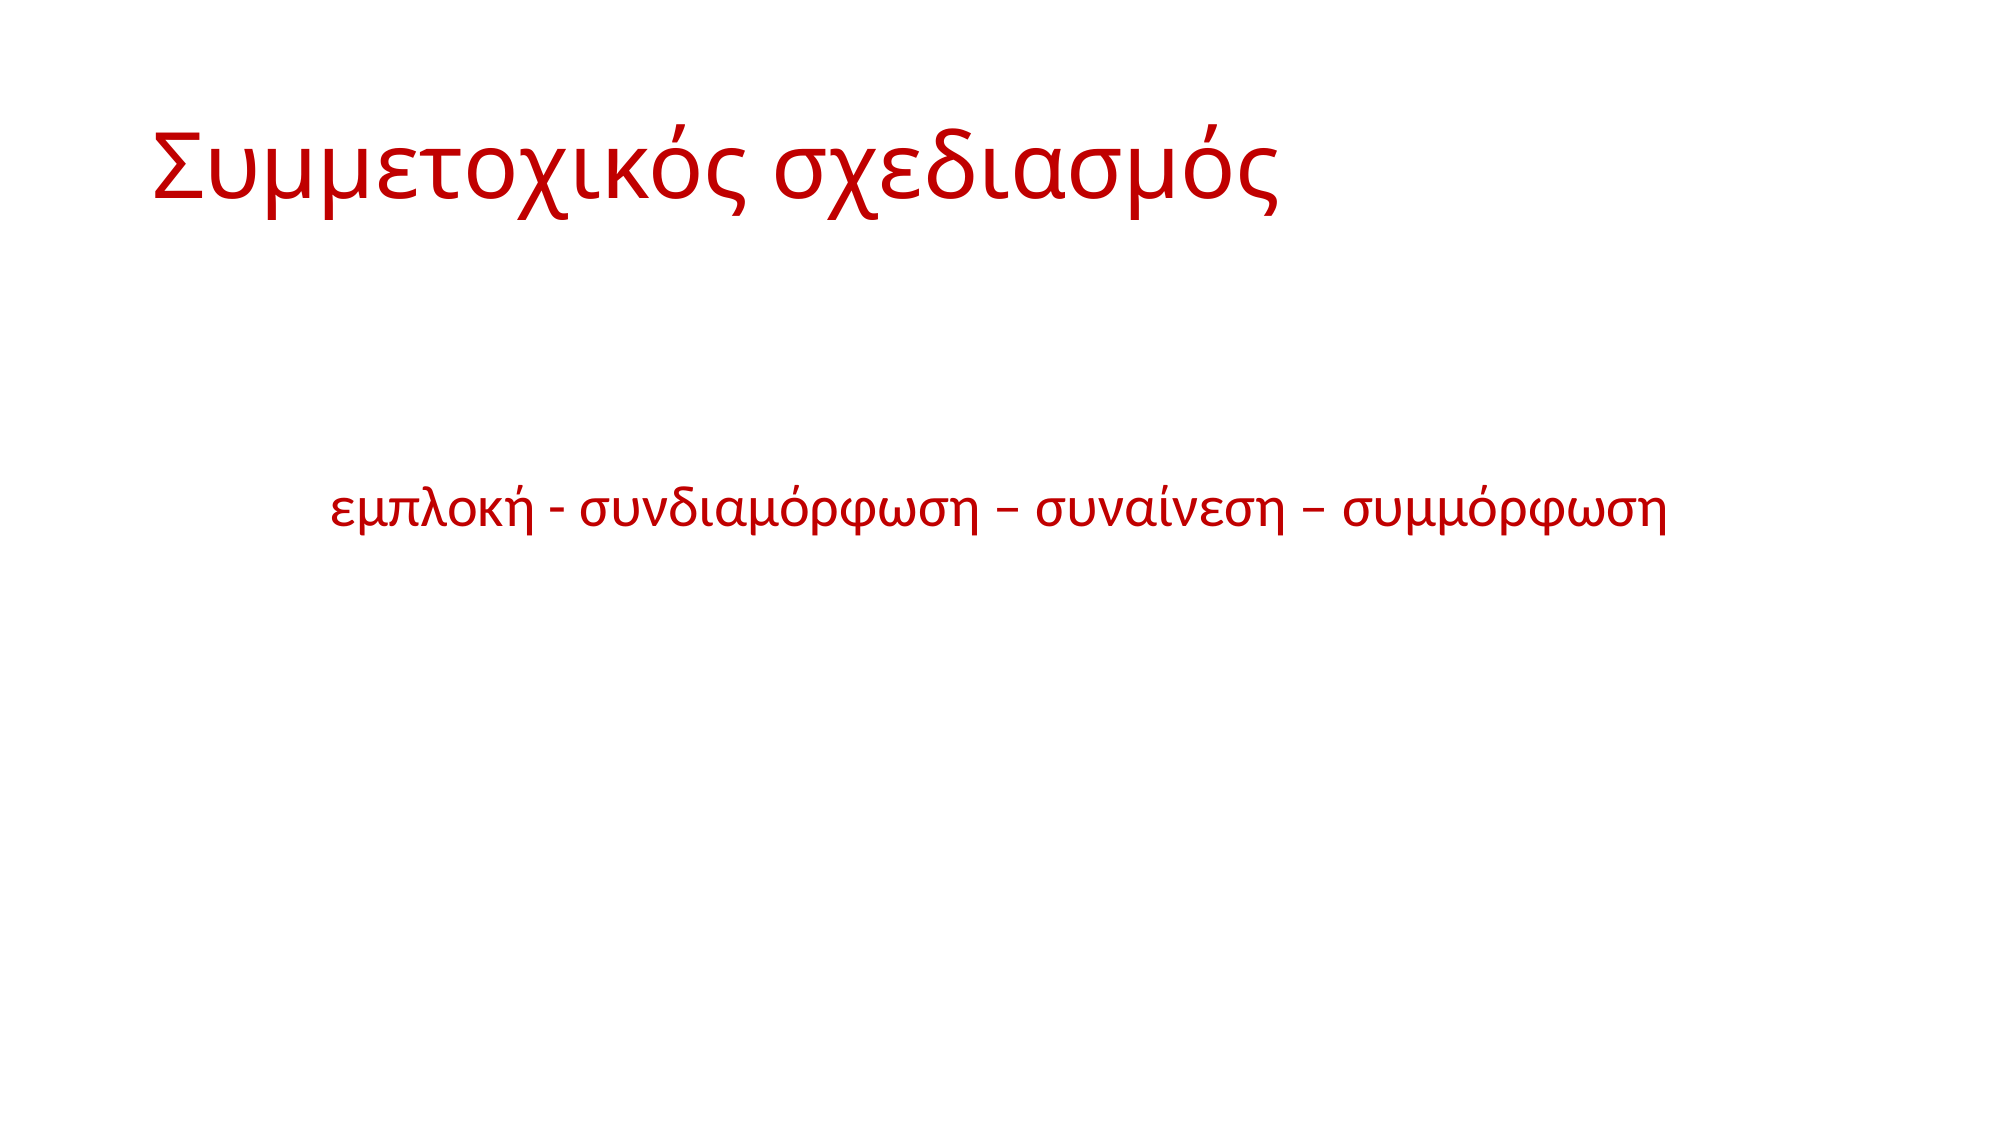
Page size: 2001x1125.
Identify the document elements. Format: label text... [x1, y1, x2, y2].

list εμπλοκή - συνδιαμόρφωση – συναίνεση – συμμόρφωση [137, 299, 1863, 1014]
title Συμμετοχικός σχεδιασμός [137, 59, 1863, 278]
